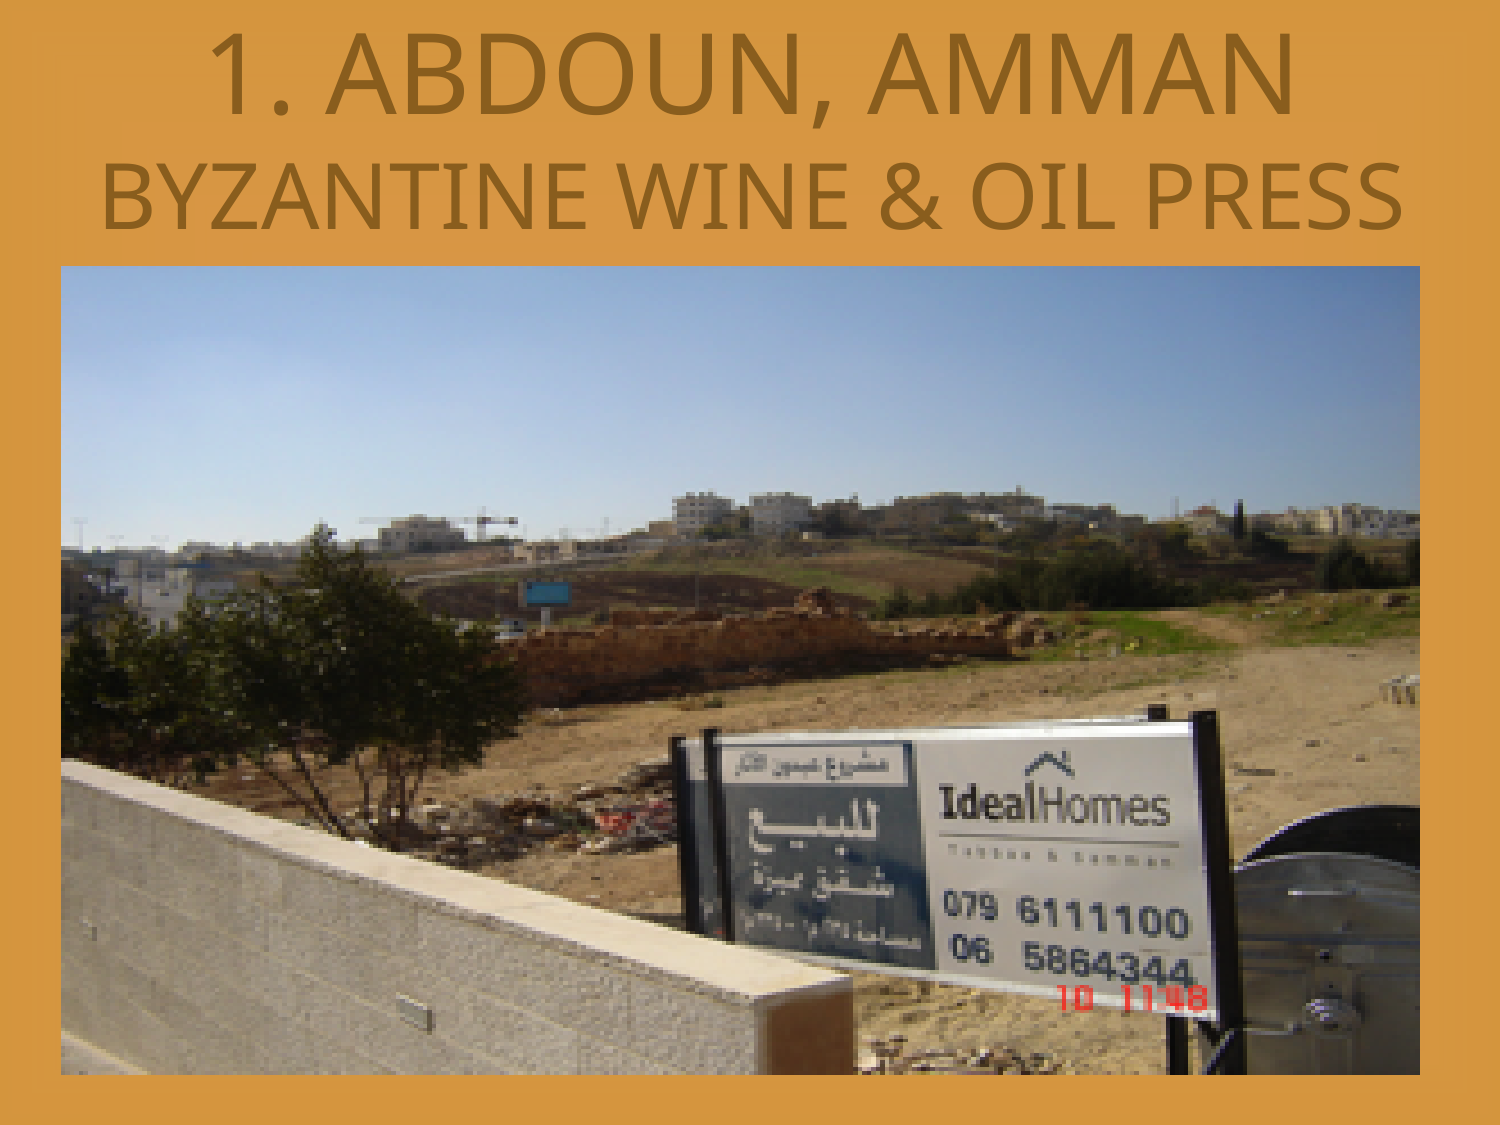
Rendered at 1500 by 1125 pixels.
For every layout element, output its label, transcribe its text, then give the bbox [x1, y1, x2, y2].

title 1. ABDOUN, AMMAN BYZANTINE WINE & OIL PRESS [29, 93, 1475, 267]
picture [61, 265, 1420, 1075]
